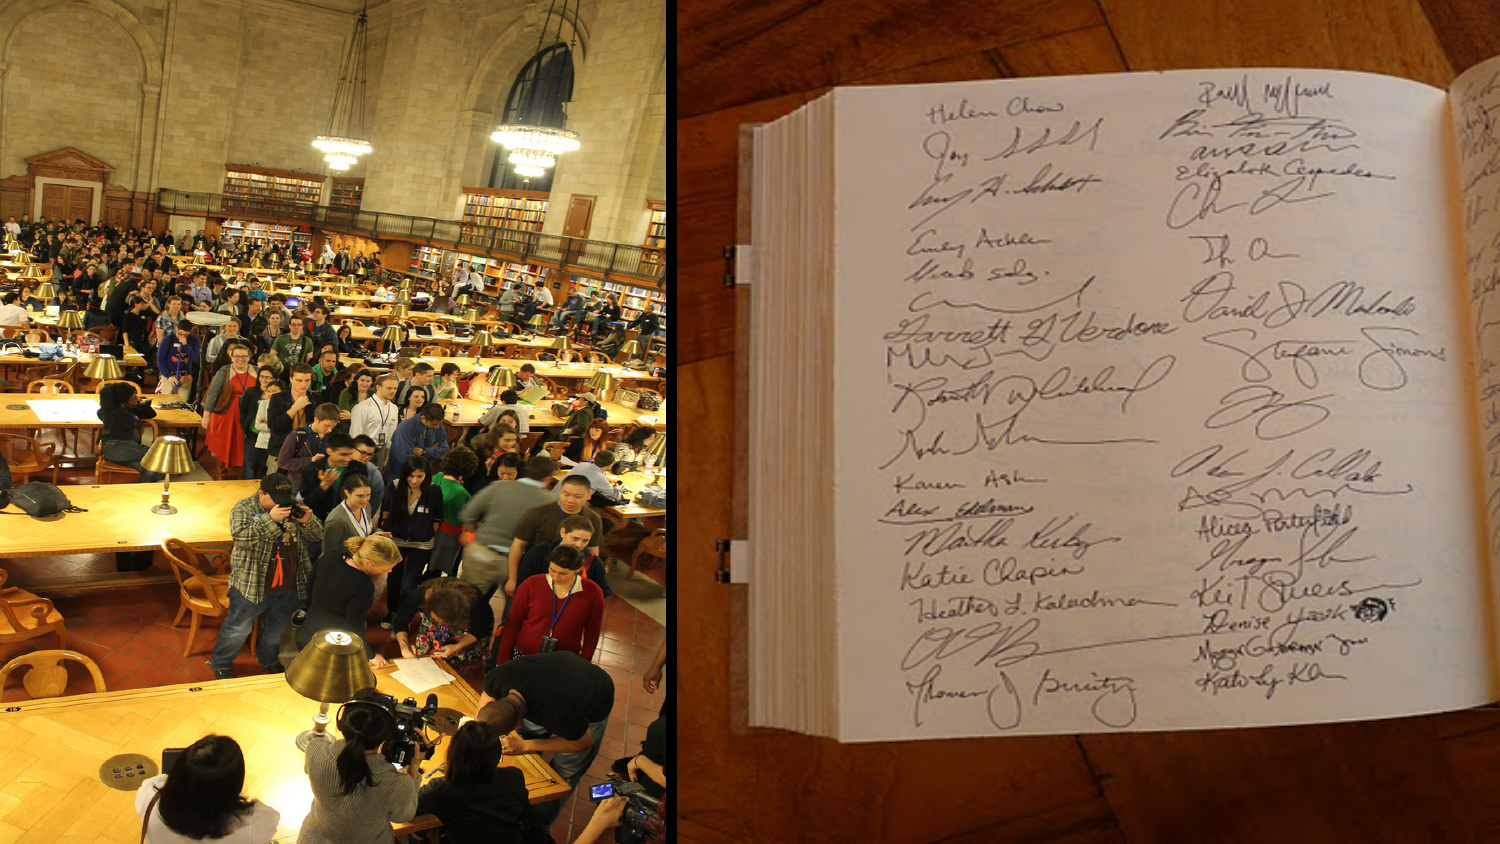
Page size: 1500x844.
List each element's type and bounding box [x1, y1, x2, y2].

picture [404, 0, 1500, 844]
list [0, 0, 403, 844]
